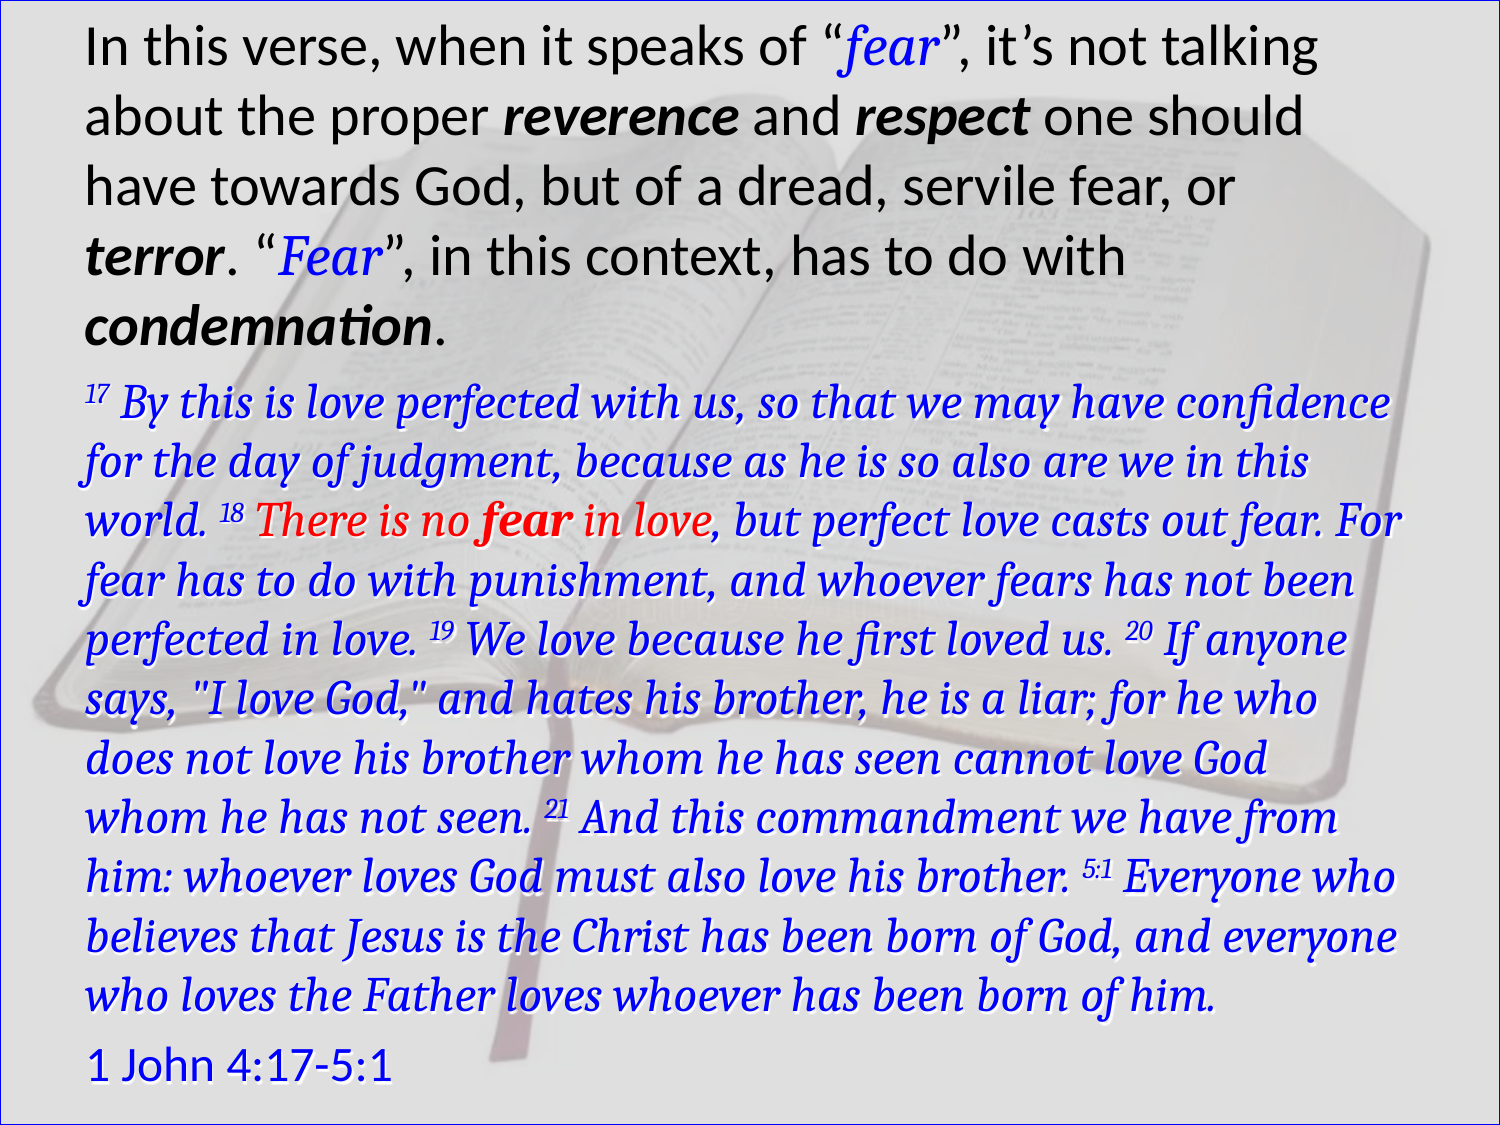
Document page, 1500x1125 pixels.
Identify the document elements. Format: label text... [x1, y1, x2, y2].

text_box In this verse, when it speaks of “fear”, it’s not talking about the proper reverence and respect one should have towards God, but of a dread, servile fear, or terror. “Fear”, in this context, has to do with condemnation. [70, 0, 1418, 354]
subtitle 17 By this is love perfected with us, so that we may have confidence for the day of judgment, because as he is so also are we in this world. 18 There is no fear in love, but perfect love casts out fear. For fear has to do with punishment, and whoever fears has not been perfected in love. 19 We love because he first loved us. 20 If anyone says, "I love God," and hates his brother, he is a liar; for he who does not love his brother whom he has seen cannot love God whom he has not seen. 21 And this commandment we have from him: whoever loves God must also love his brother. 5:1 Everyone who believes that Jesus is the Christ has been born of God, and everyone who loves the Father loves whoever has been born of him. 1 John 4:17-5:1 [70, 361, 1418, 1125]
